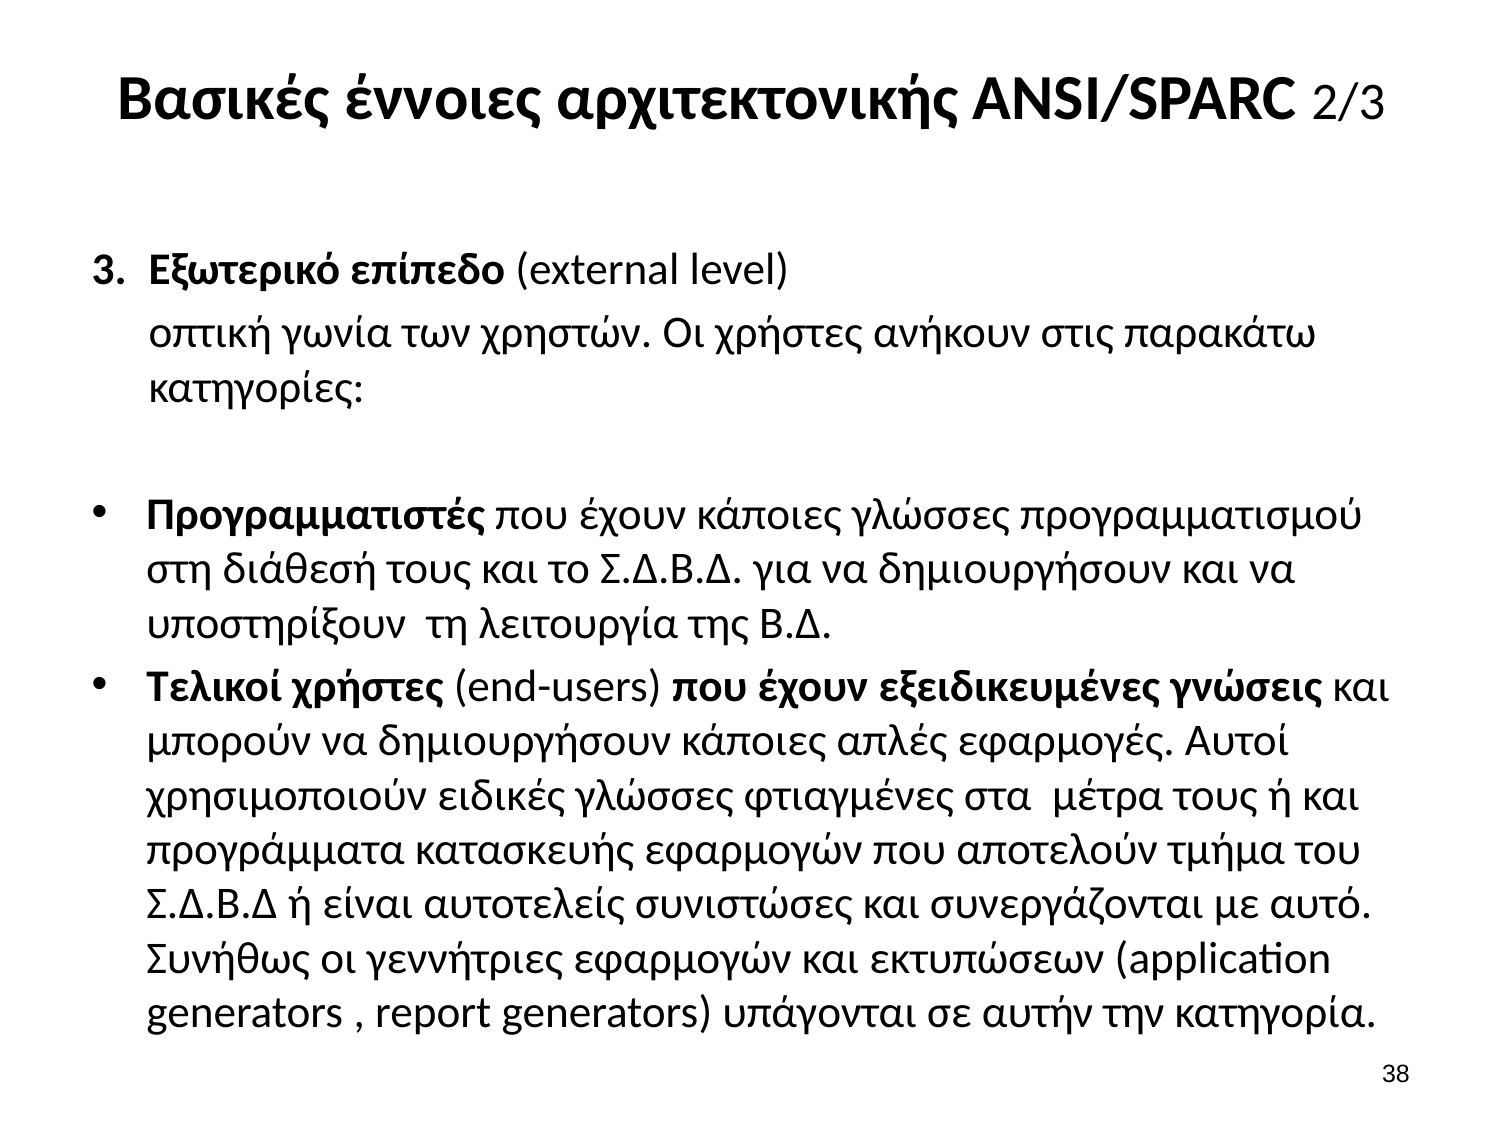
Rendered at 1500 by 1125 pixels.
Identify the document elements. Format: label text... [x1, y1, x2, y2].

slide_number 37 [1074, 1042, 1425, 1103]
title Βασικές έννοιες αρχιτεκτονικής ANSI/SPARC 2/3 [76, 19, 1427, 169]
list Εξωτερικό επίπεδο (external level) οπτική γωνία των χρηστών. Οι χρήστες ανήκουν στις παρακάτω κατηγορίες: Προγραμματιστές που έχουν κάποιες γλώσσες προγραμματισμού στη διάθεσή τους και το Σ.Δ.Β.Δ. για να δημιουργήσουν και να υποστηρίξουν τη λειτουργία της Β.Δ. Τελικοί χρήστες (end-users) που έχουν εξειδικευμένες γνώσεις και μπορούν να δημιουργήσουν κάποιες απλές εφαρμογές. Αυτοί χρησιμοποιούν ειδικές γλώσσες φτιαγμένες στα μέτρα τους ή και προγράμματα κατασκευής εφαρμογών που αποτελούν τμήμα του Σ.Δ.Β.Δ ή είναι αυτοτελείς συνιστώσες και συνεργάζονται με αυτό. Συνήθως οι γεννήτριες εφαρμογών και εκτυπώσεων (application generators , report generators) υπάγονται σε αυτήν την κατηγορία. [76, 231, 1427, 1059]
